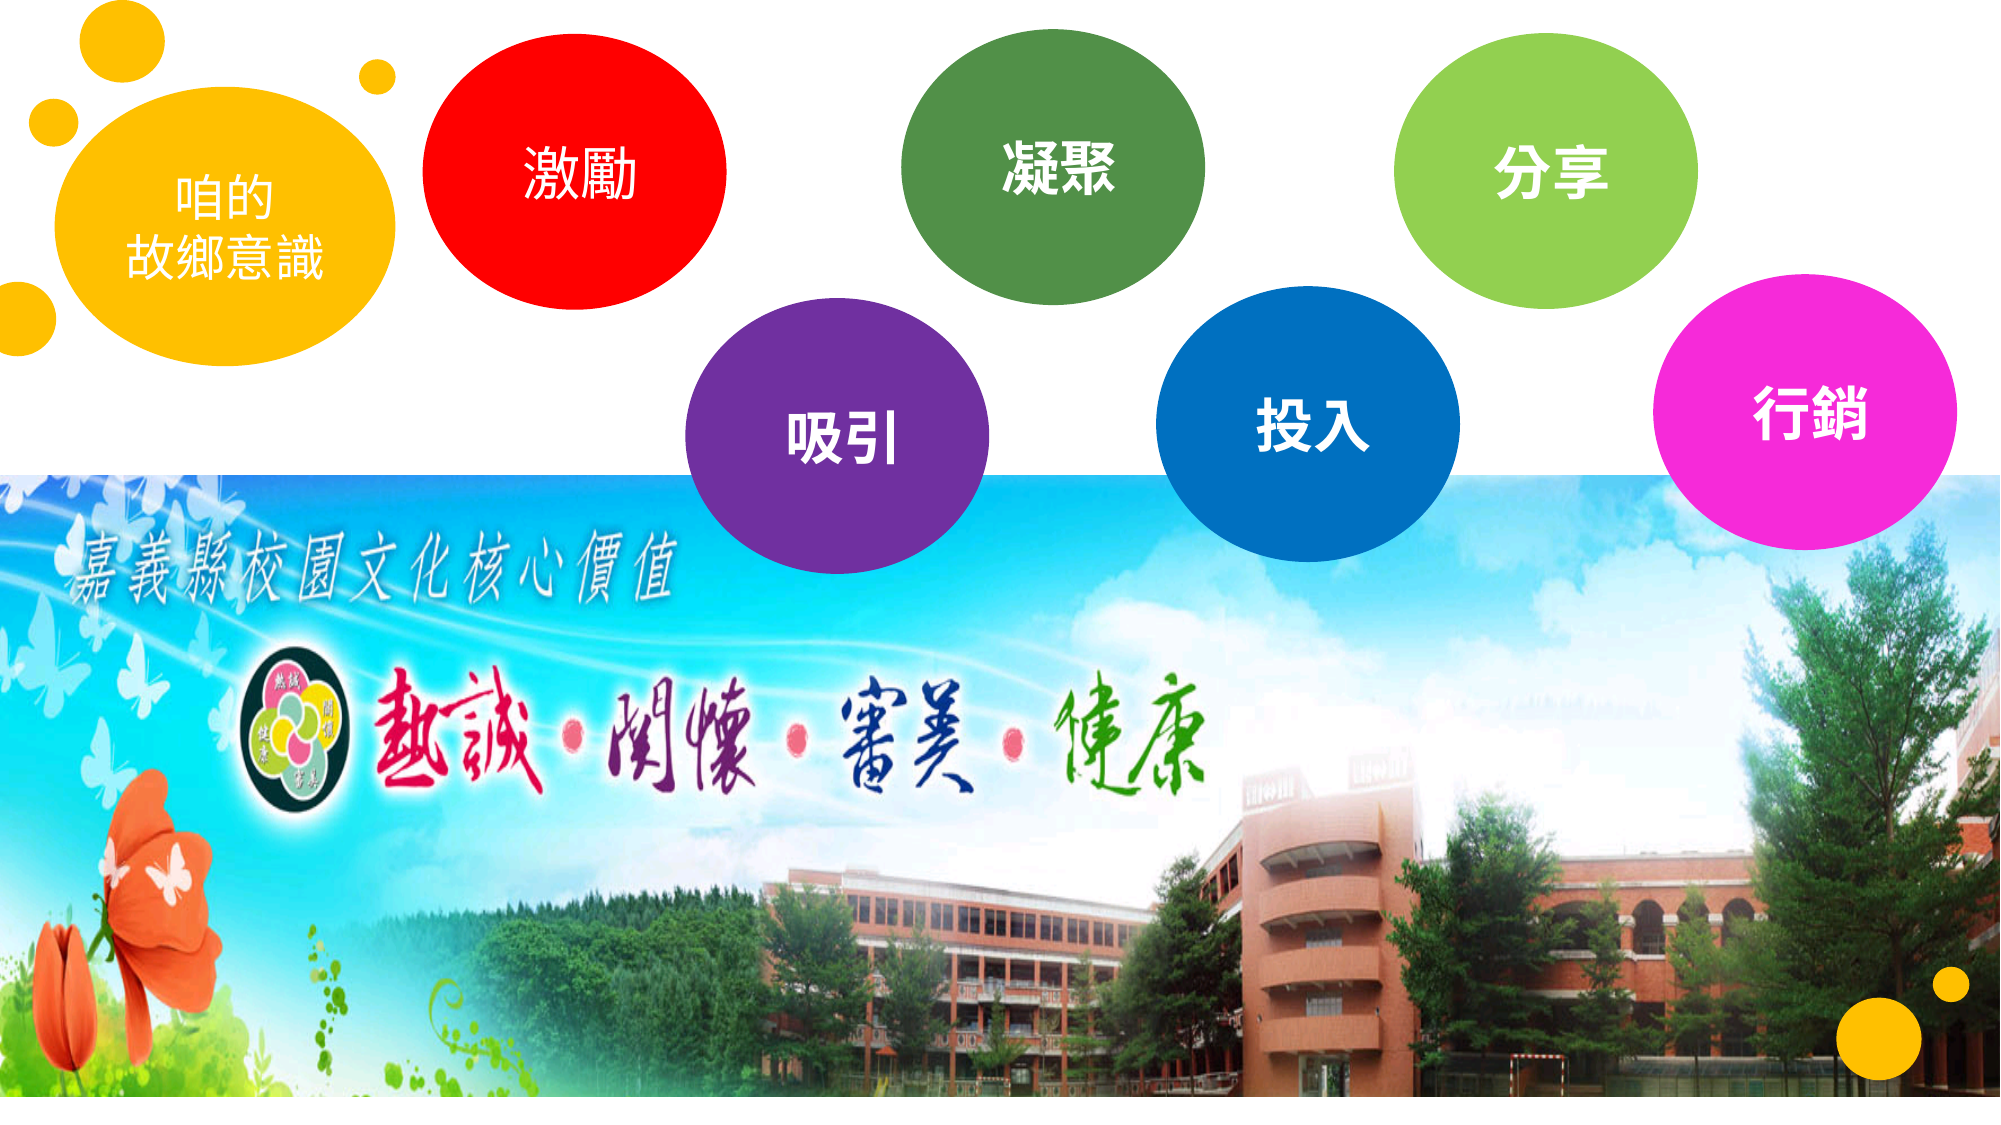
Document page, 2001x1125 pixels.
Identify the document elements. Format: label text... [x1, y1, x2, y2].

text_box 投入 [1155, 285, 1462, 475]
text_box [78, 0, 166, 84]
text_box [27, 97, 80, 148]
text_box 凝聚 [900, 28, 1207, 307]
text_box 行銷 [1652, 273, 1959, 475]
text_box [357, 58, 397, 96]
picture [0, 475, 2000, 1097]
text_box 分享 [1393, 32, 1700, 311]
text_box 激勵 [421, 32, 728, 311]
text_box 吸引 [684, 297, 991, 475]
text_box 咱的 故鄉意識 [53, 85, 397, 368]
text_box [0, 280, 58, 358]
